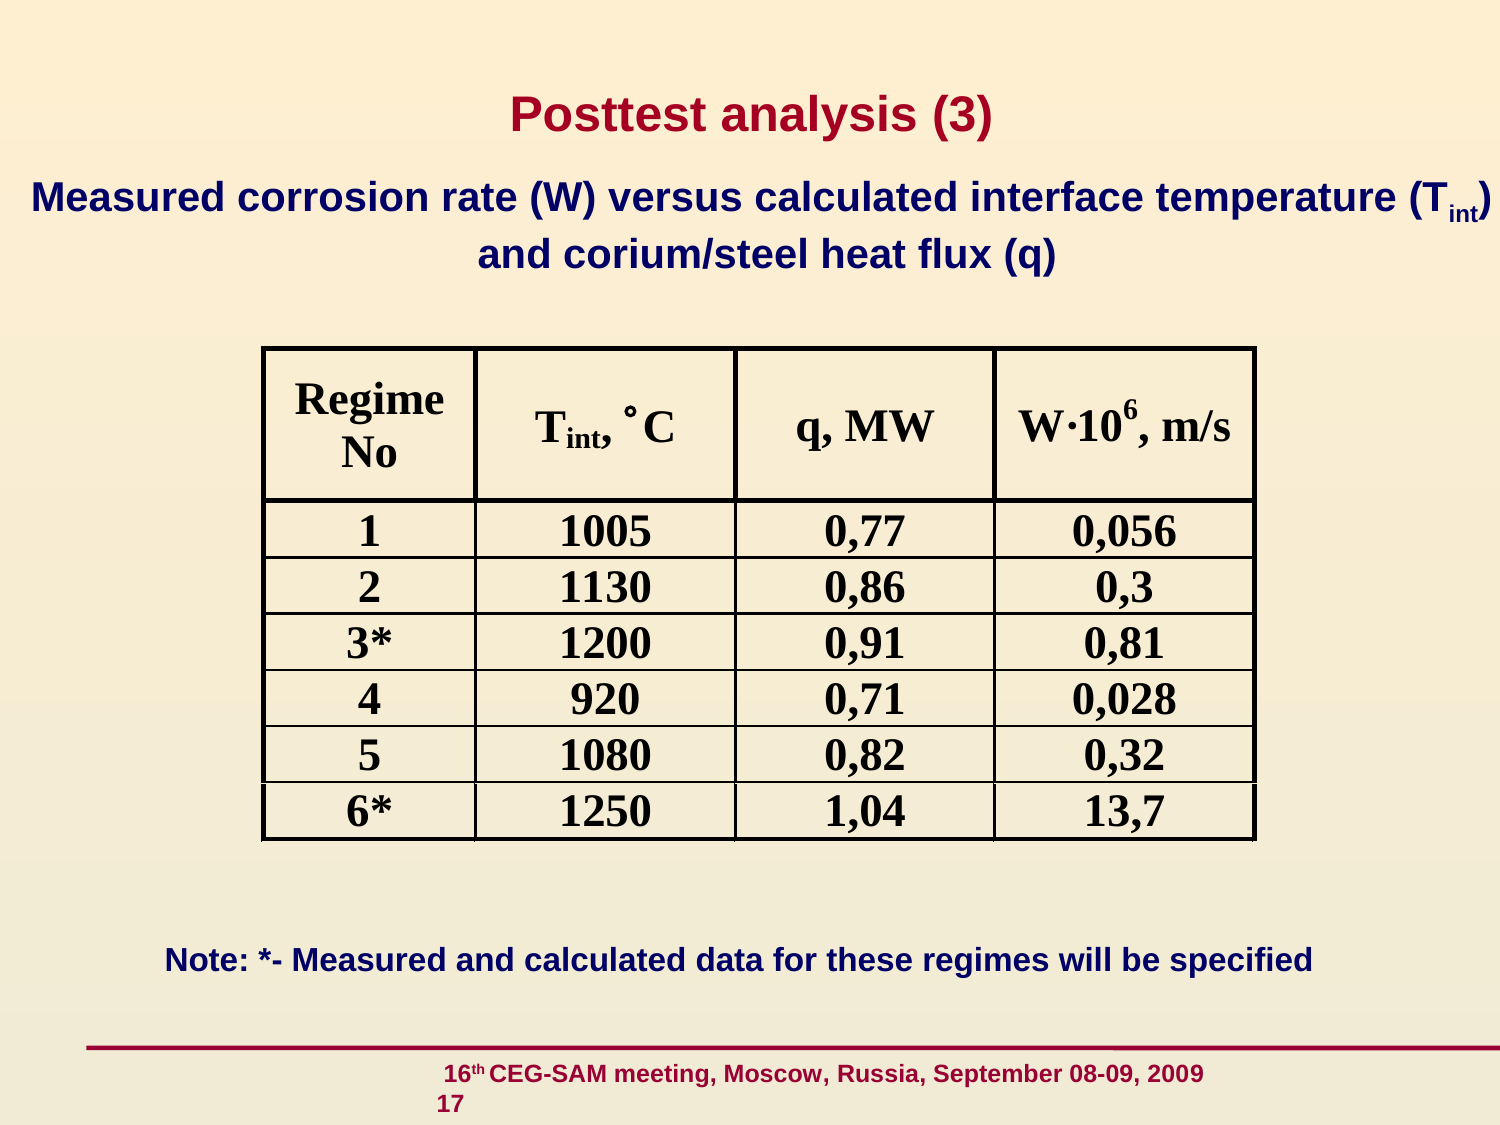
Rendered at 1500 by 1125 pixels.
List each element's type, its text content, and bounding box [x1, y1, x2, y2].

text_box Note: *- Measured and calculated data for these regimes will be specified [149, 930, 1410, 986]
title Posttest analysis (3) [114, 58, 1389, 162]
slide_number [421, 1050, 1498, 1125]
text_box Measured corrosion rate (W) versus calculated interface temperature (Tint) and corium/steel heat flux (q) [16, 162, 1500, 285]
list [53, 345, 1500, 907]
